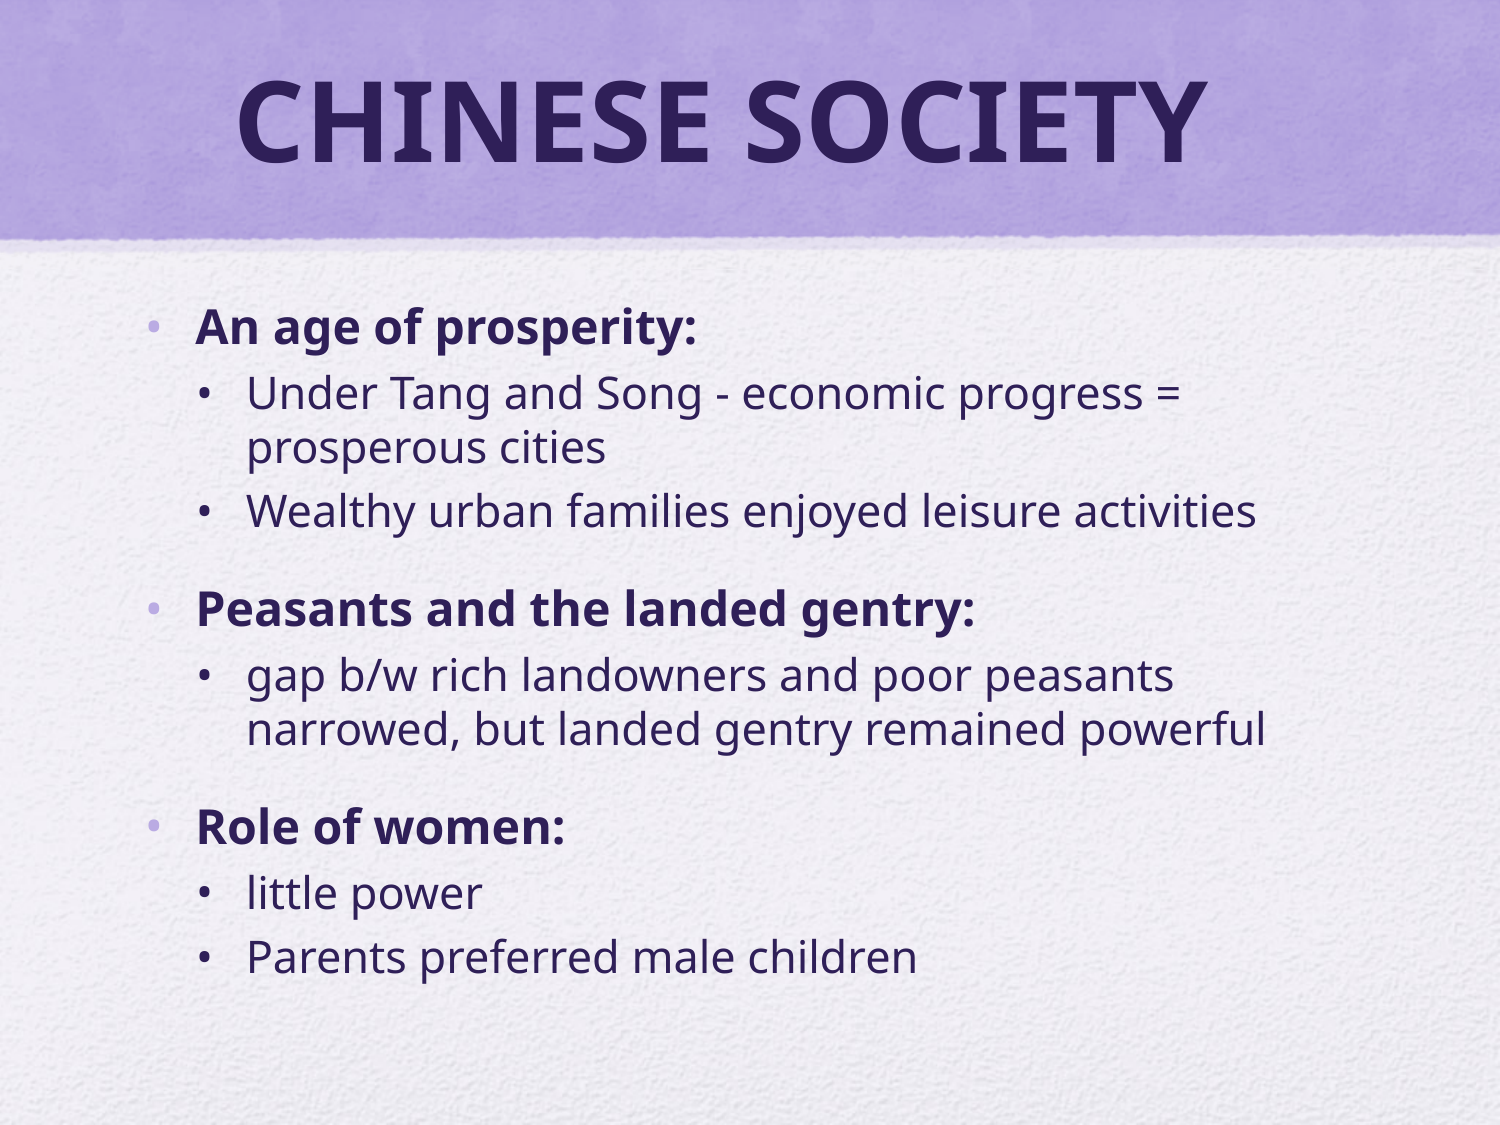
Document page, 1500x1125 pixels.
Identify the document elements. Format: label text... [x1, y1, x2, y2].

list An age of prosperity: Under Tang and Song - economic progress = prosperous cities Wealthy urban families enjoyed leisure activities Peasants and the landed gentry: gap b/w rich landowners and poor peasants narrowed, but landed gentry remained powerful Role of women: little power Parents preferred male children [129, 288, 1372, 993]
title CHINESE SOCIETY [129, 6, 1372, 239]
picture [0, 225, 1500, 1125]
